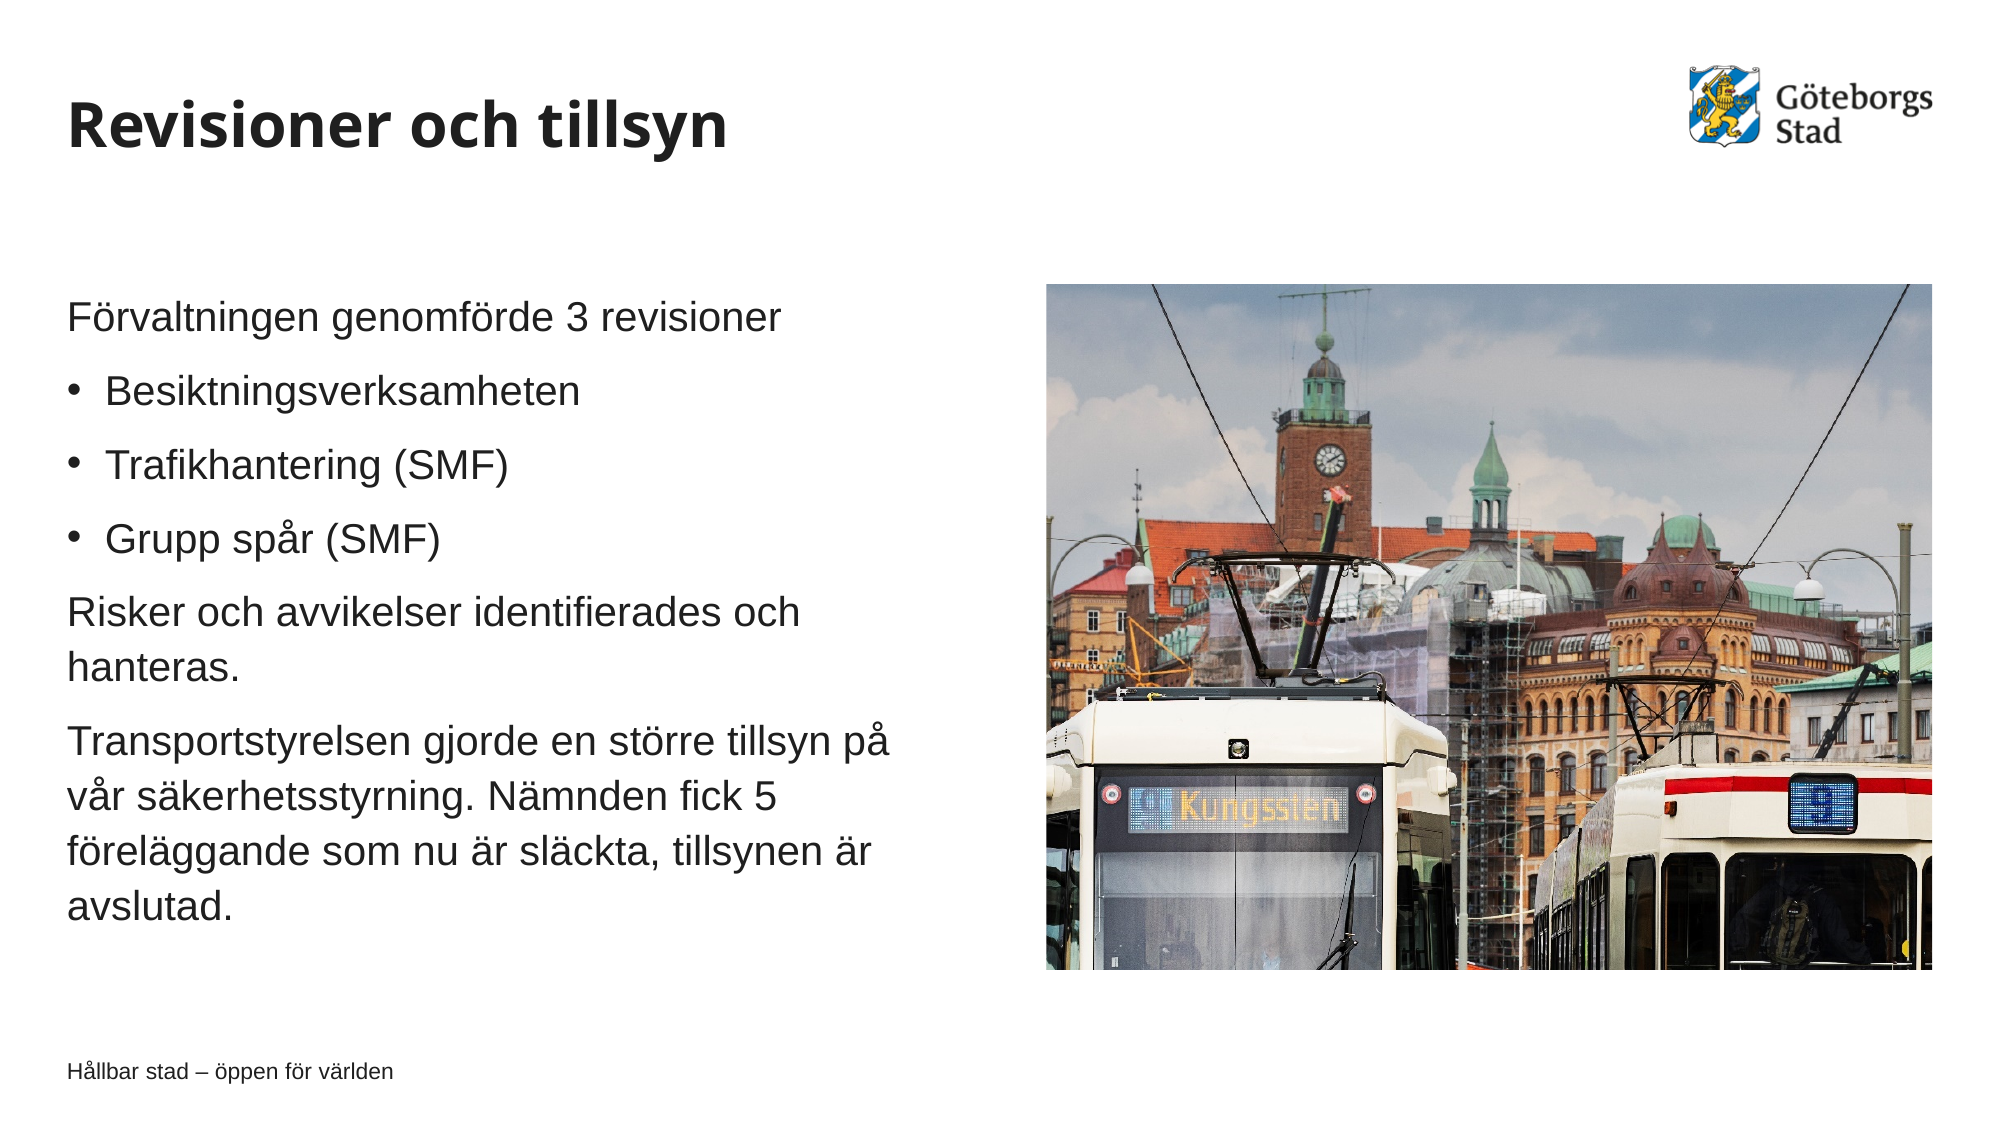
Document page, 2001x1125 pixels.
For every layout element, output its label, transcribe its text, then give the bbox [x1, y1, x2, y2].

picture [1689, 65, 1933, 148]
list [1046, 284, 1933, 970]
title Revisioner och tillsyn [66, 66, 1572, 188]
list Förvaltningen genomförde 3 revisioner Besiktningsverksamheten Trafikhantering (SMF) Grupp spår (SMF) Risker och avvikelser identifierades och hanteras. Transportstyrelsen gjorde en större tillsyn på vår säkerhetsstyrning. Nämnden fick 5 föreläggande som nu är släckta, tillsynen är avslutad. [66, 284, 953, 970]
